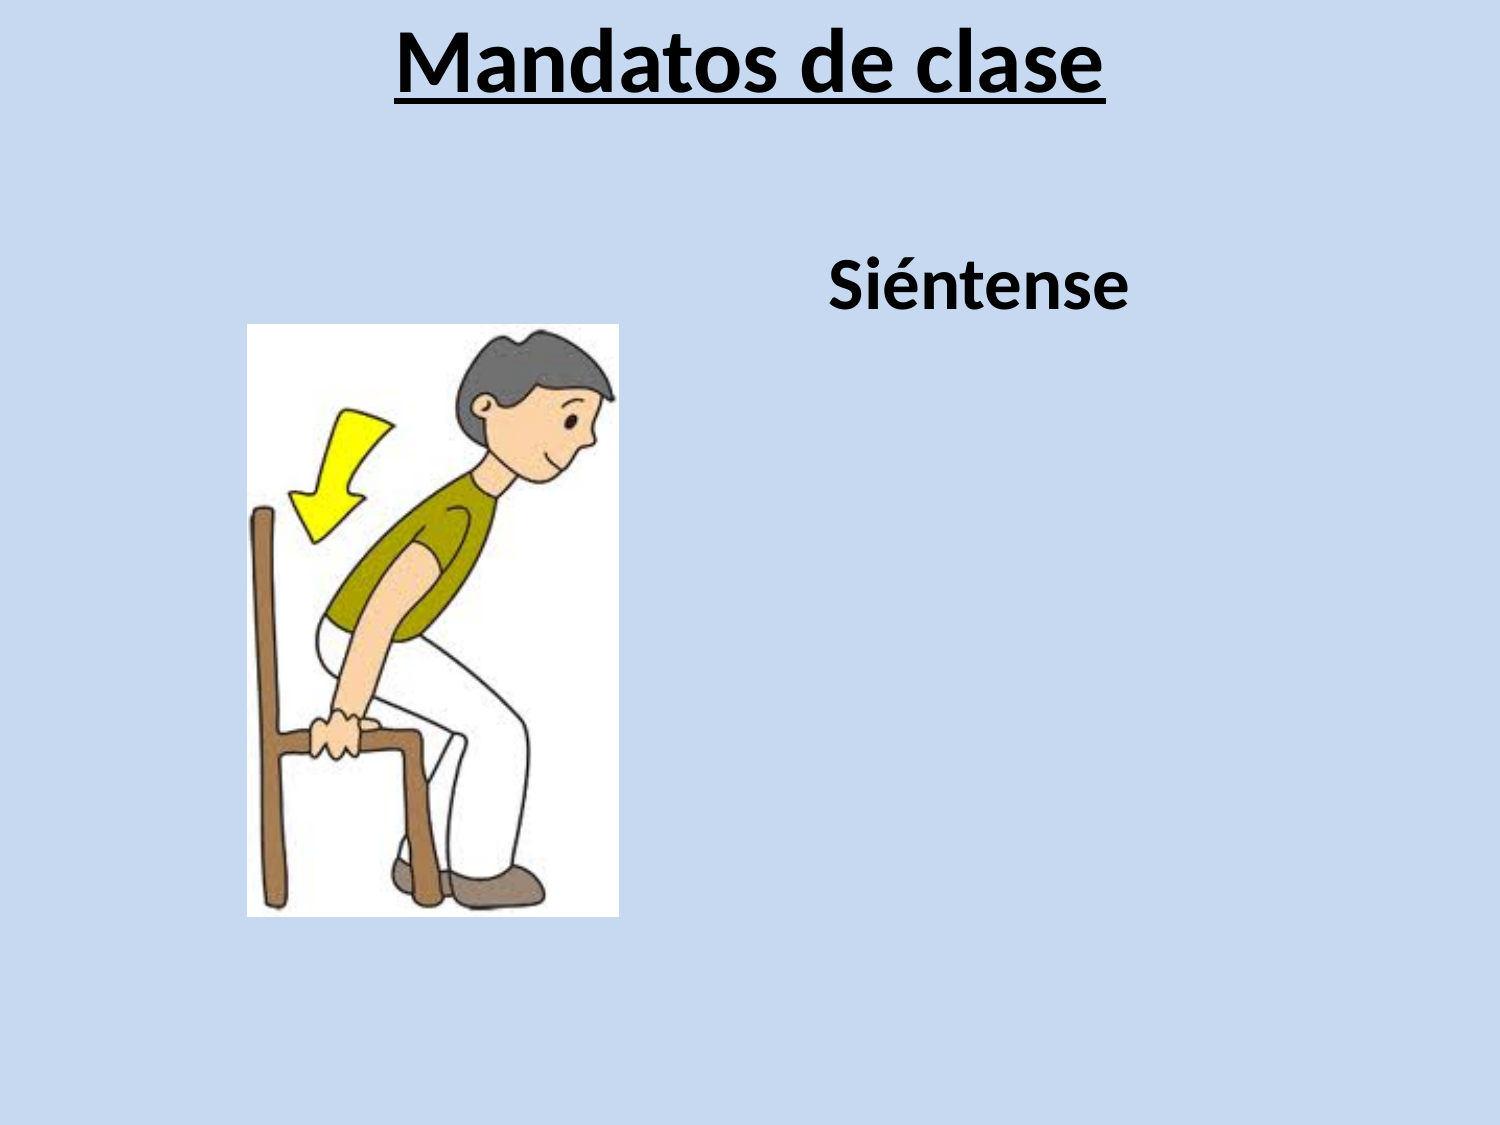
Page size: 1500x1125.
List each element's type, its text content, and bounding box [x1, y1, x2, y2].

title Mandatos de clase [0, 0, 1500, 158]
text_box Siéntense [813, 227, 1192, 378]
picture [247, 324, 619, 917]
